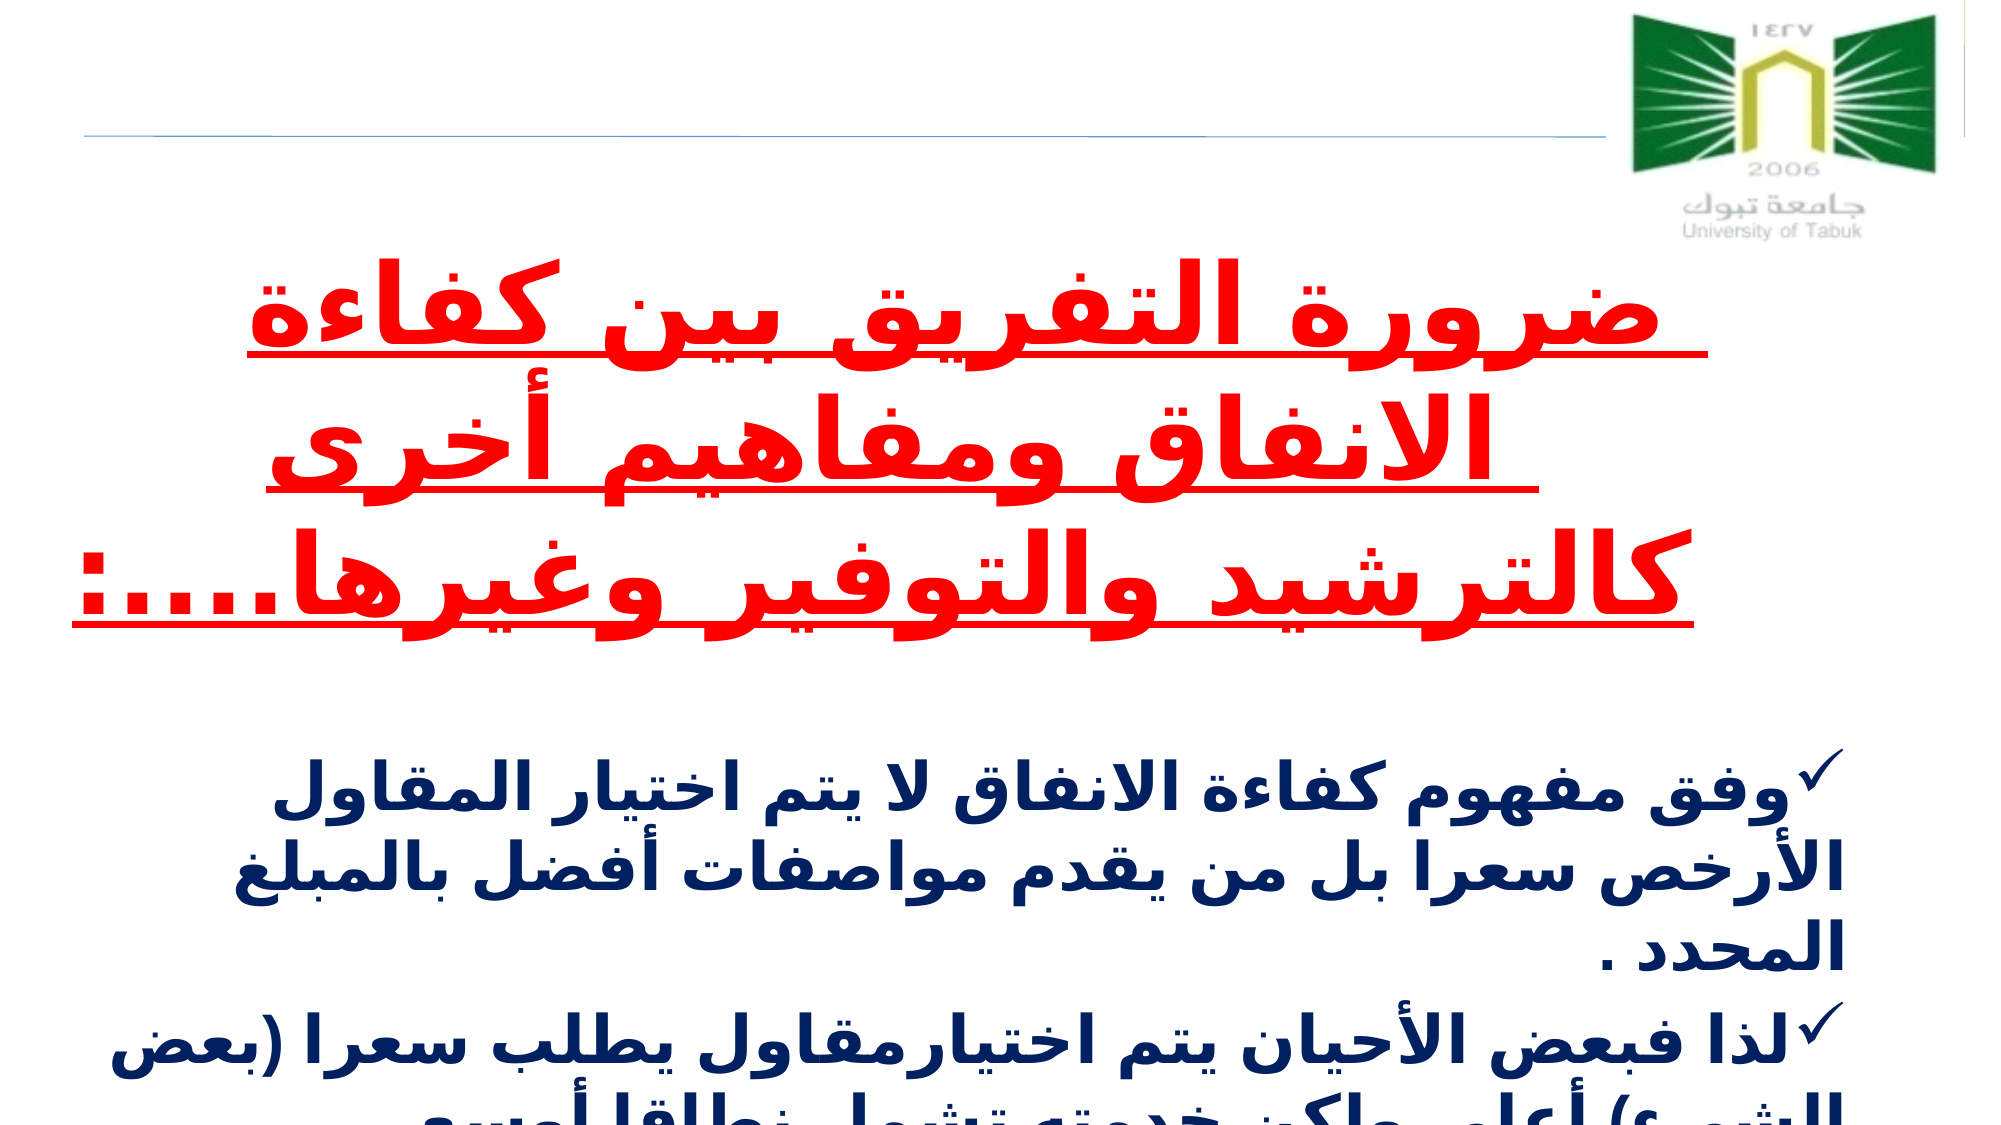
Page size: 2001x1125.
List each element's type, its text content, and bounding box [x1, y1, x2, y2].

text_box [1606, 0, 1964, 256]
text_box ضرورة التفريق بين كفاءة الانفاق ومفاهيم أخرى كالترشيد والتوفير وغيرها....: وفق مفهوم كفاءة الانفاق لا يتم اختيار المقاول الأرخص سعرا بل من يقدم مواصفات أفضل بالمبلغ المحدد . لذا فبعض الأحيان يتم اختيارمقاول يطلب سعرا (بعض الشيء) أعلى ولكن خدمته تشمل نطاقا أوسع [52, 224, 1864, 1125]
